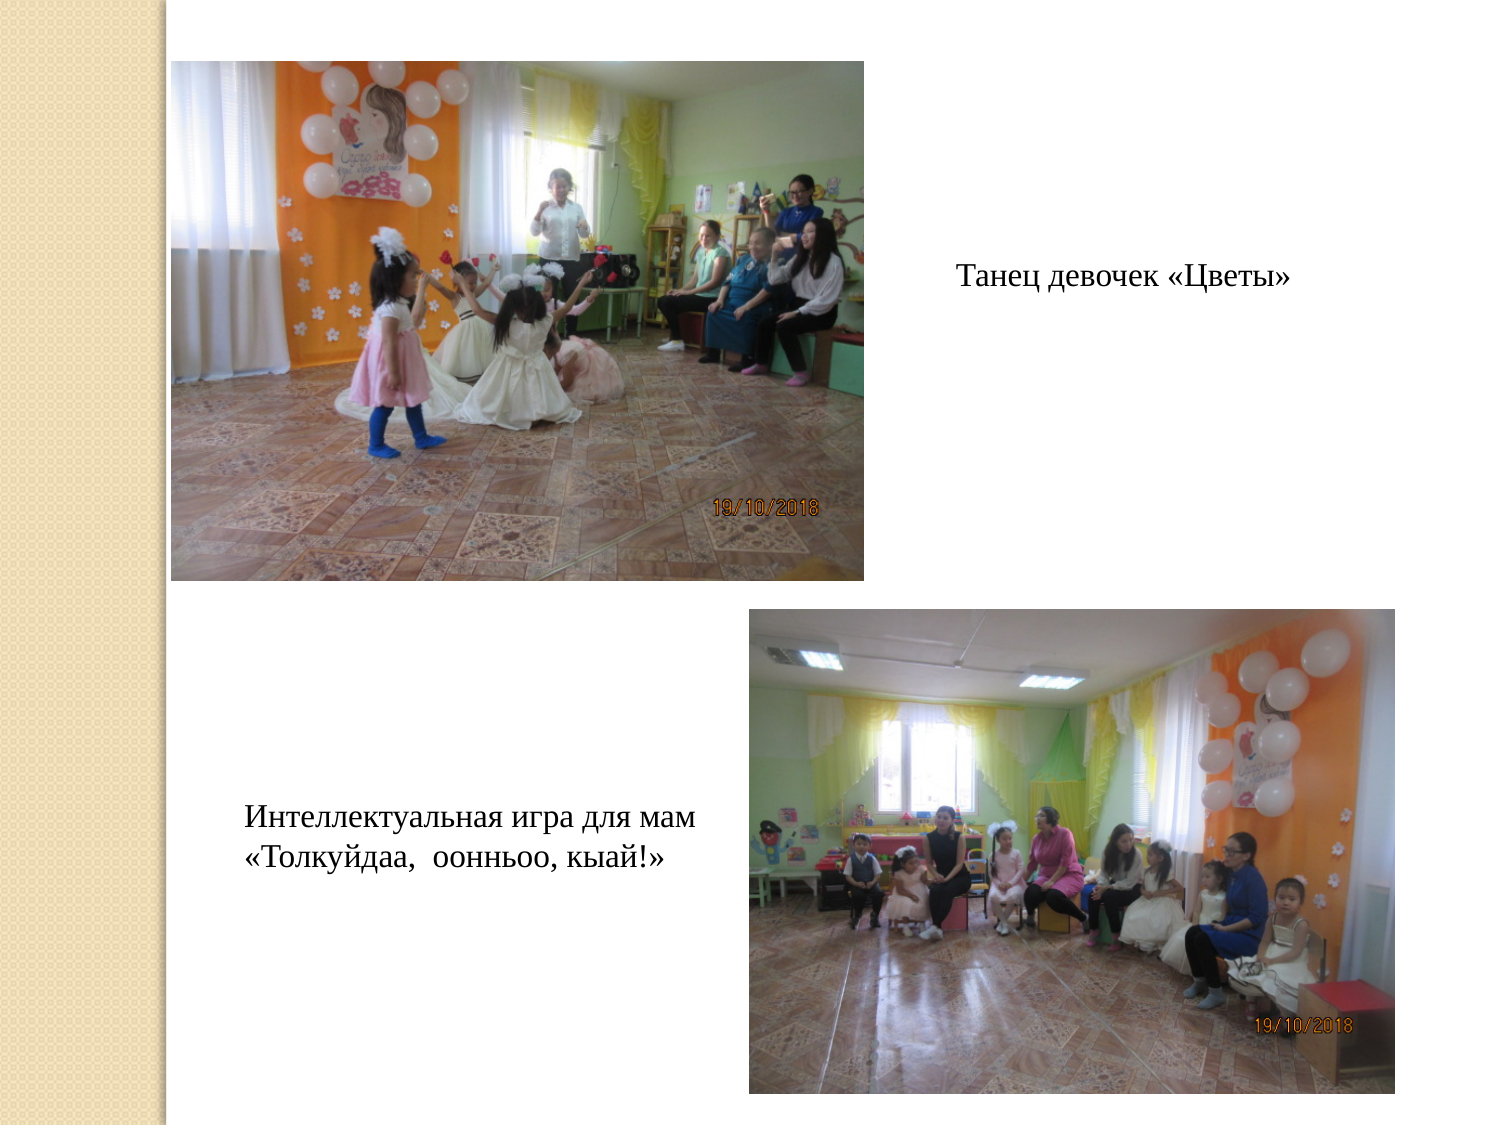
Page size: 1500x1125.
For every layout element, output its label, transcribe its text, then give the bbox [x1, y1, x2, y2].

text_box Интеллектуальная игра для мам «Толкуйдаа, оонньоо, кыай!» [229, 786, 741, 882]
picture [170, 61, 864, 581]
picture [748, 609, 1396, 1095]
text_box Танец девочек «Цветы» [941, 246, 1308, 301]
